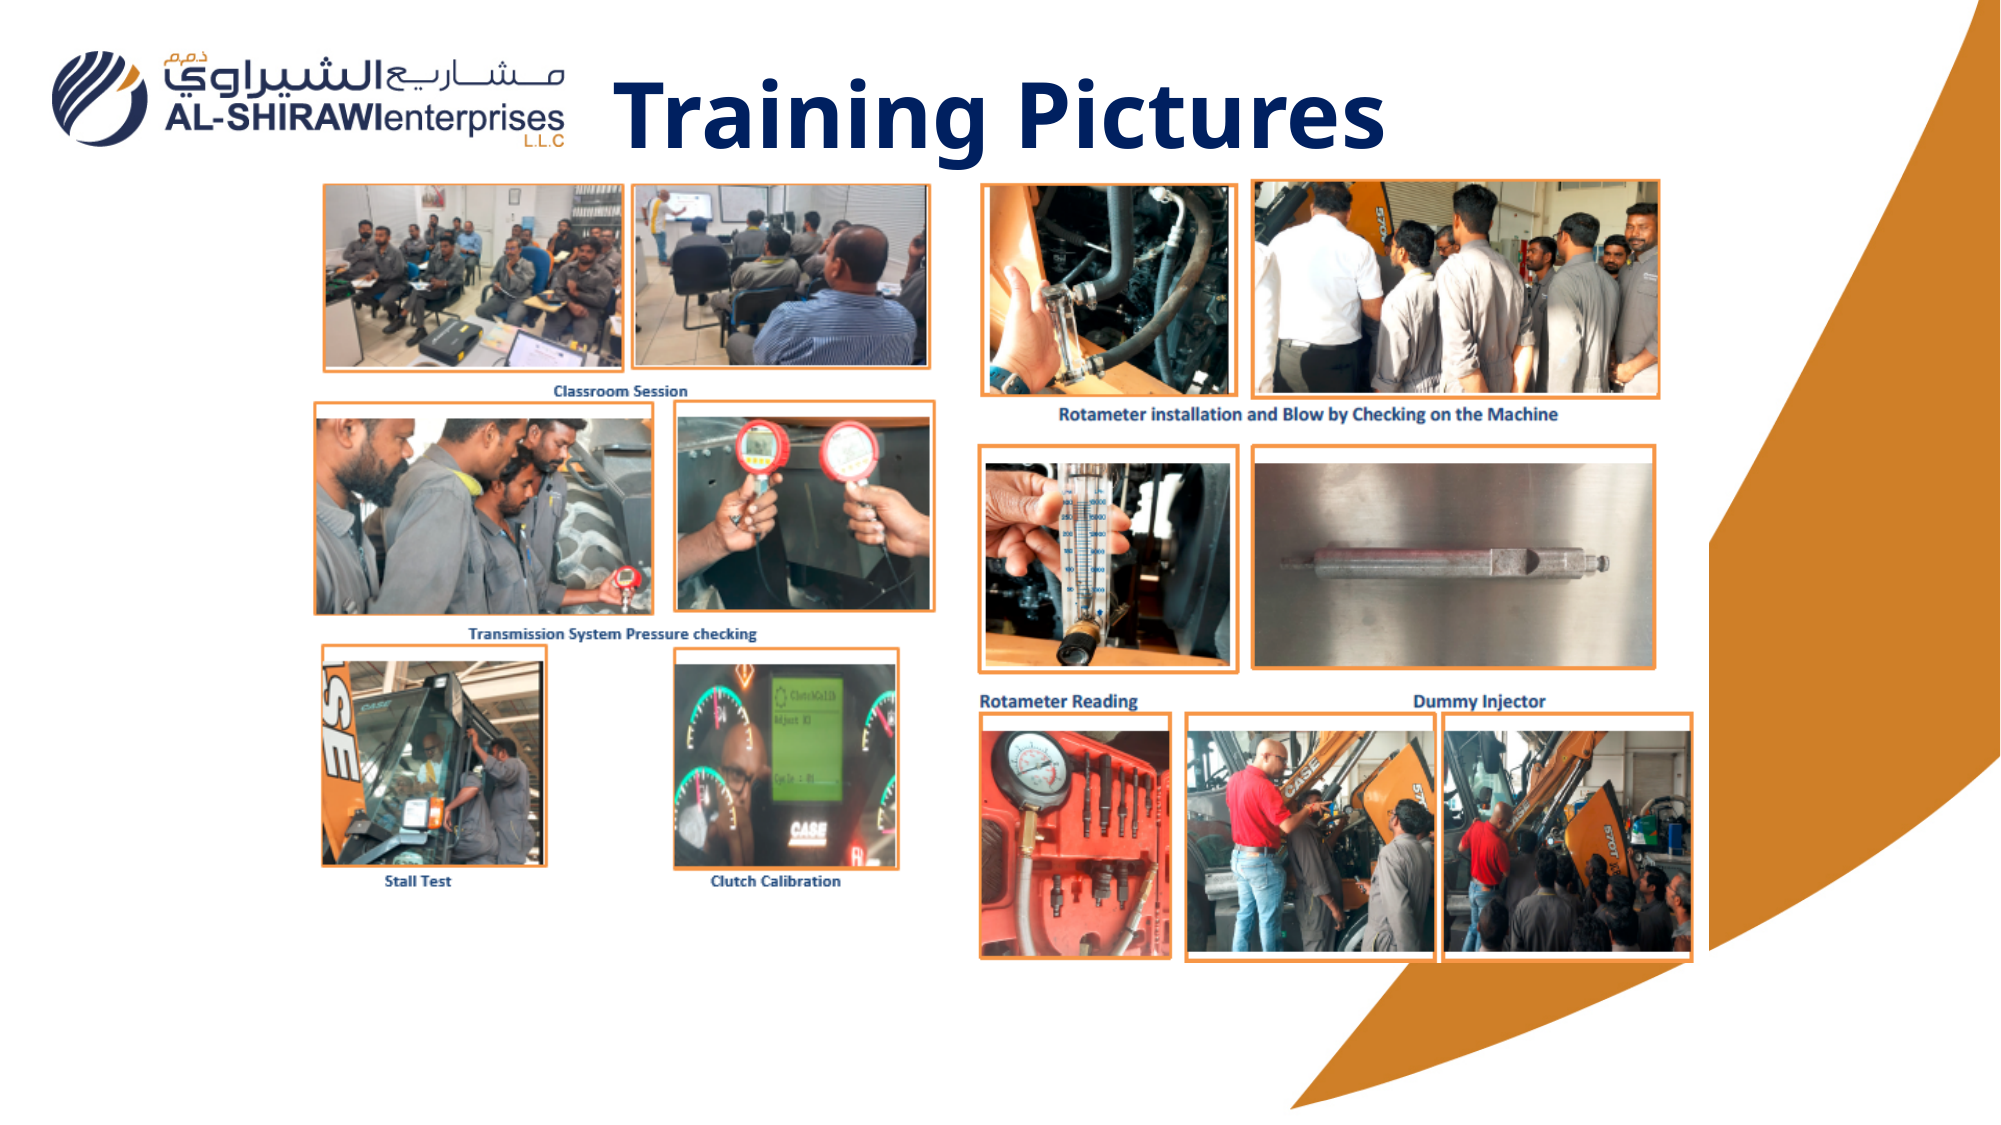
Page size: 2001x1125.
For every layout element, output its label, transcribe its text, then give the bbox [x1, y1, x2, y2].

title Training Pictures [137, 59, 1863, 278]
picture [0, 0, 2001, 1125]
